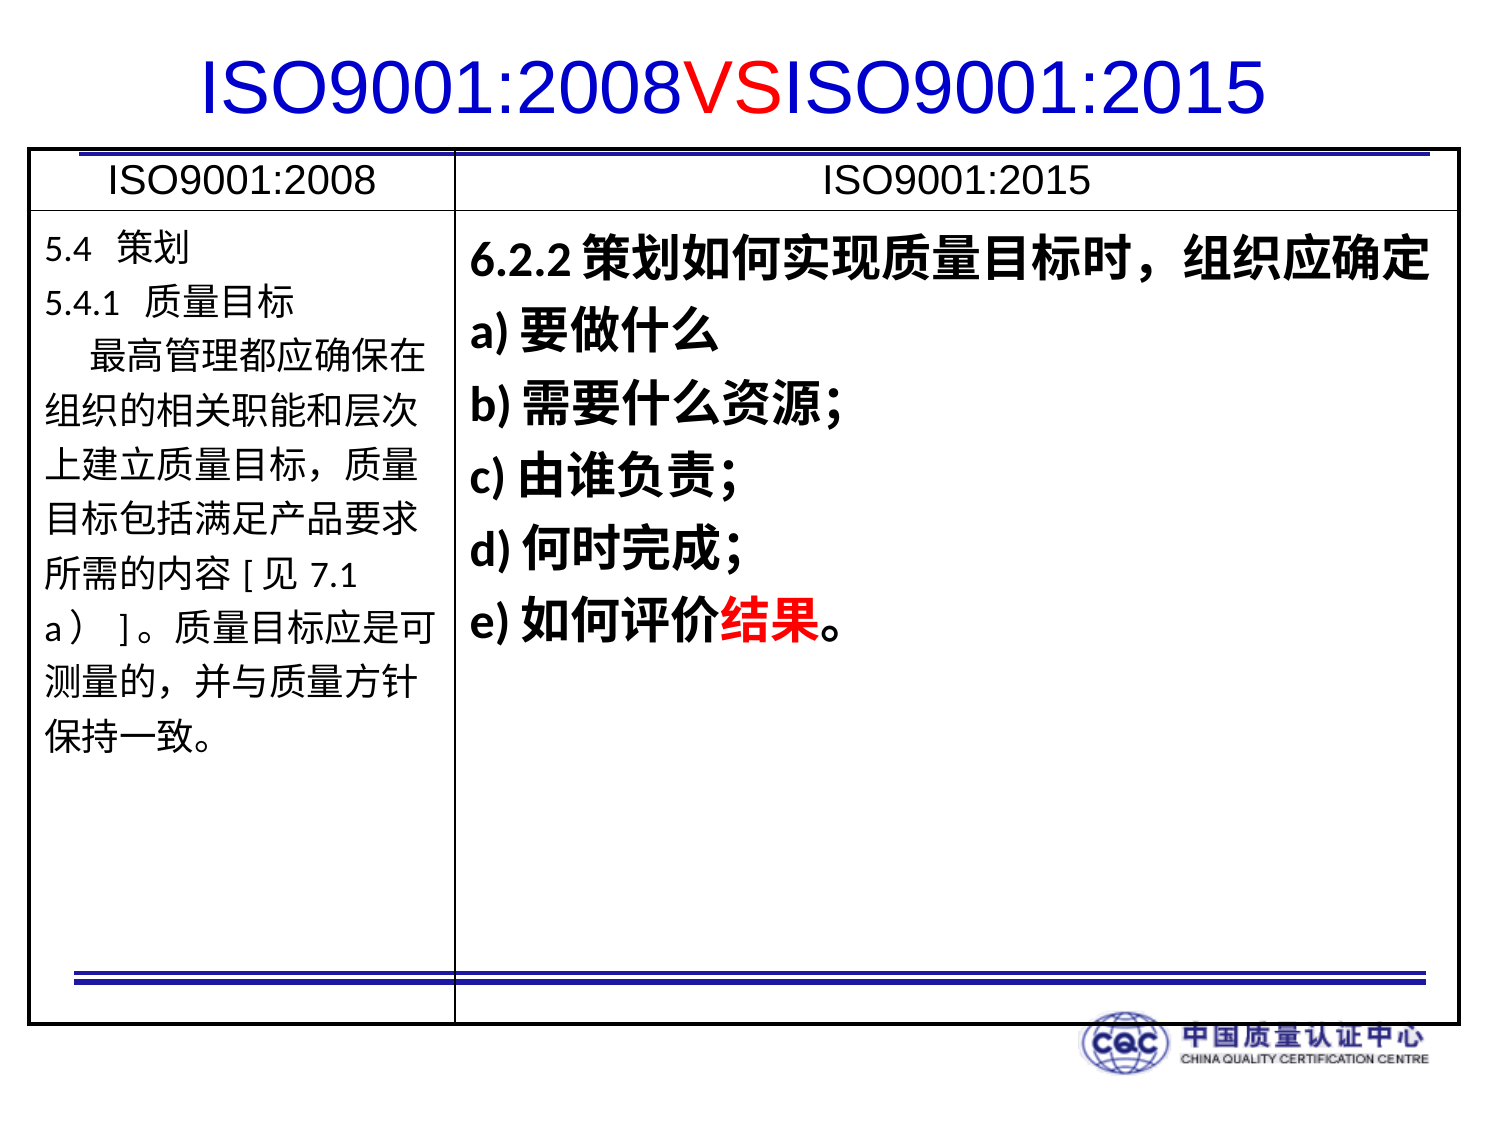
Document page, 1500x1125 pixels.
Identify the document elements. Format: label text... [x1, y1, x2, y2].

table_cell 6.2.2策划如何实现质量目标时，组织应确定 a)要做什么 b)需要什么资源； c)由谁负责； d)何时完成； e)如何评价结果。 [456, 211, 1457, 1022]
table_header ISO9001:2008 [31, 151, 454, 210]
title ISO9001:2008VSISO9001:2015 [58, 34, 1409, 140]
picture [1078, 1026, 1433, 1078]
table_header ISO9001:2015 [456, 151, 1457, 210]
table_cell 5.4 策划 5.4.1 质量目标 最高管理都应确保在组织的相关职能和层次上建立质量目标，质量目标包括满足产品要求所需的内容[见7.1a）]。质量目标应是可测量的，并与质量方针保持一致。 [31, 211, 454, 1022]
